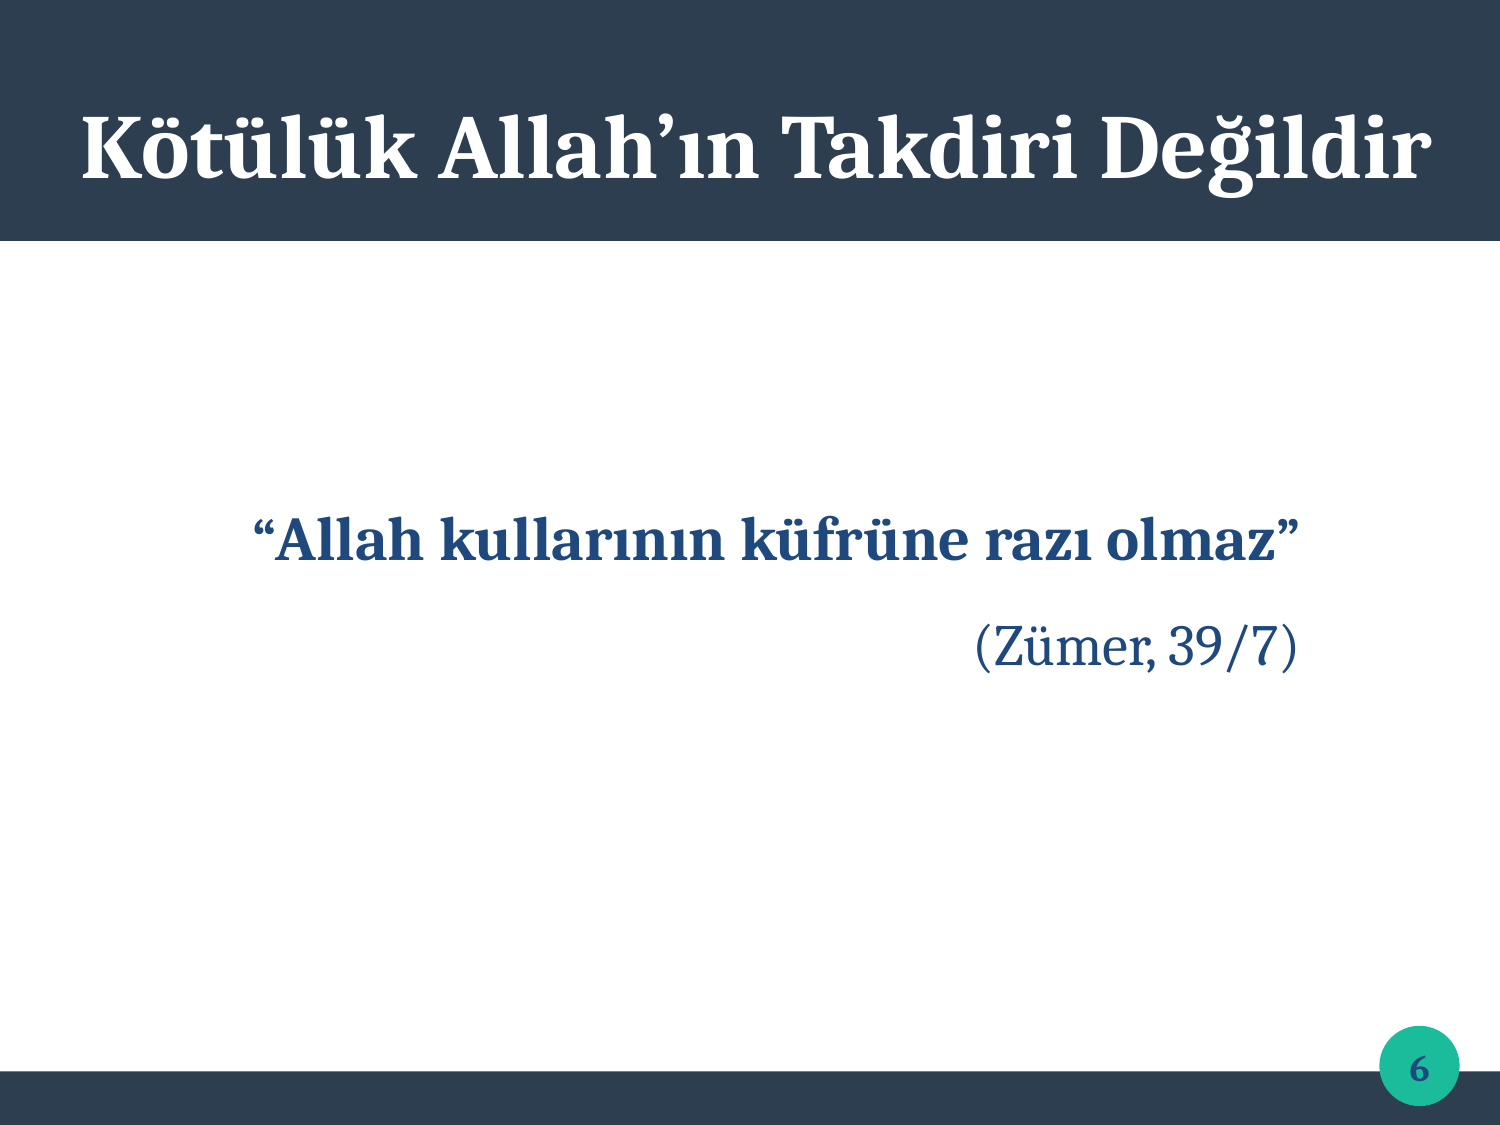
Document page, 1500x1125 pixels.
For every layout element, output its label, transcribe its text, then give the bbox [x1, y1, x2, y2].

text_box Kötülük Allah’ın Takdiri Değildir [0, 0, 1500, 205]
text_box “Allah kullarının küfrüne razı olmaz” (Zümer, 39/7) [165, 452, 1316, 685]
text_box 6 [1394, 1036, 1445, 1097]
